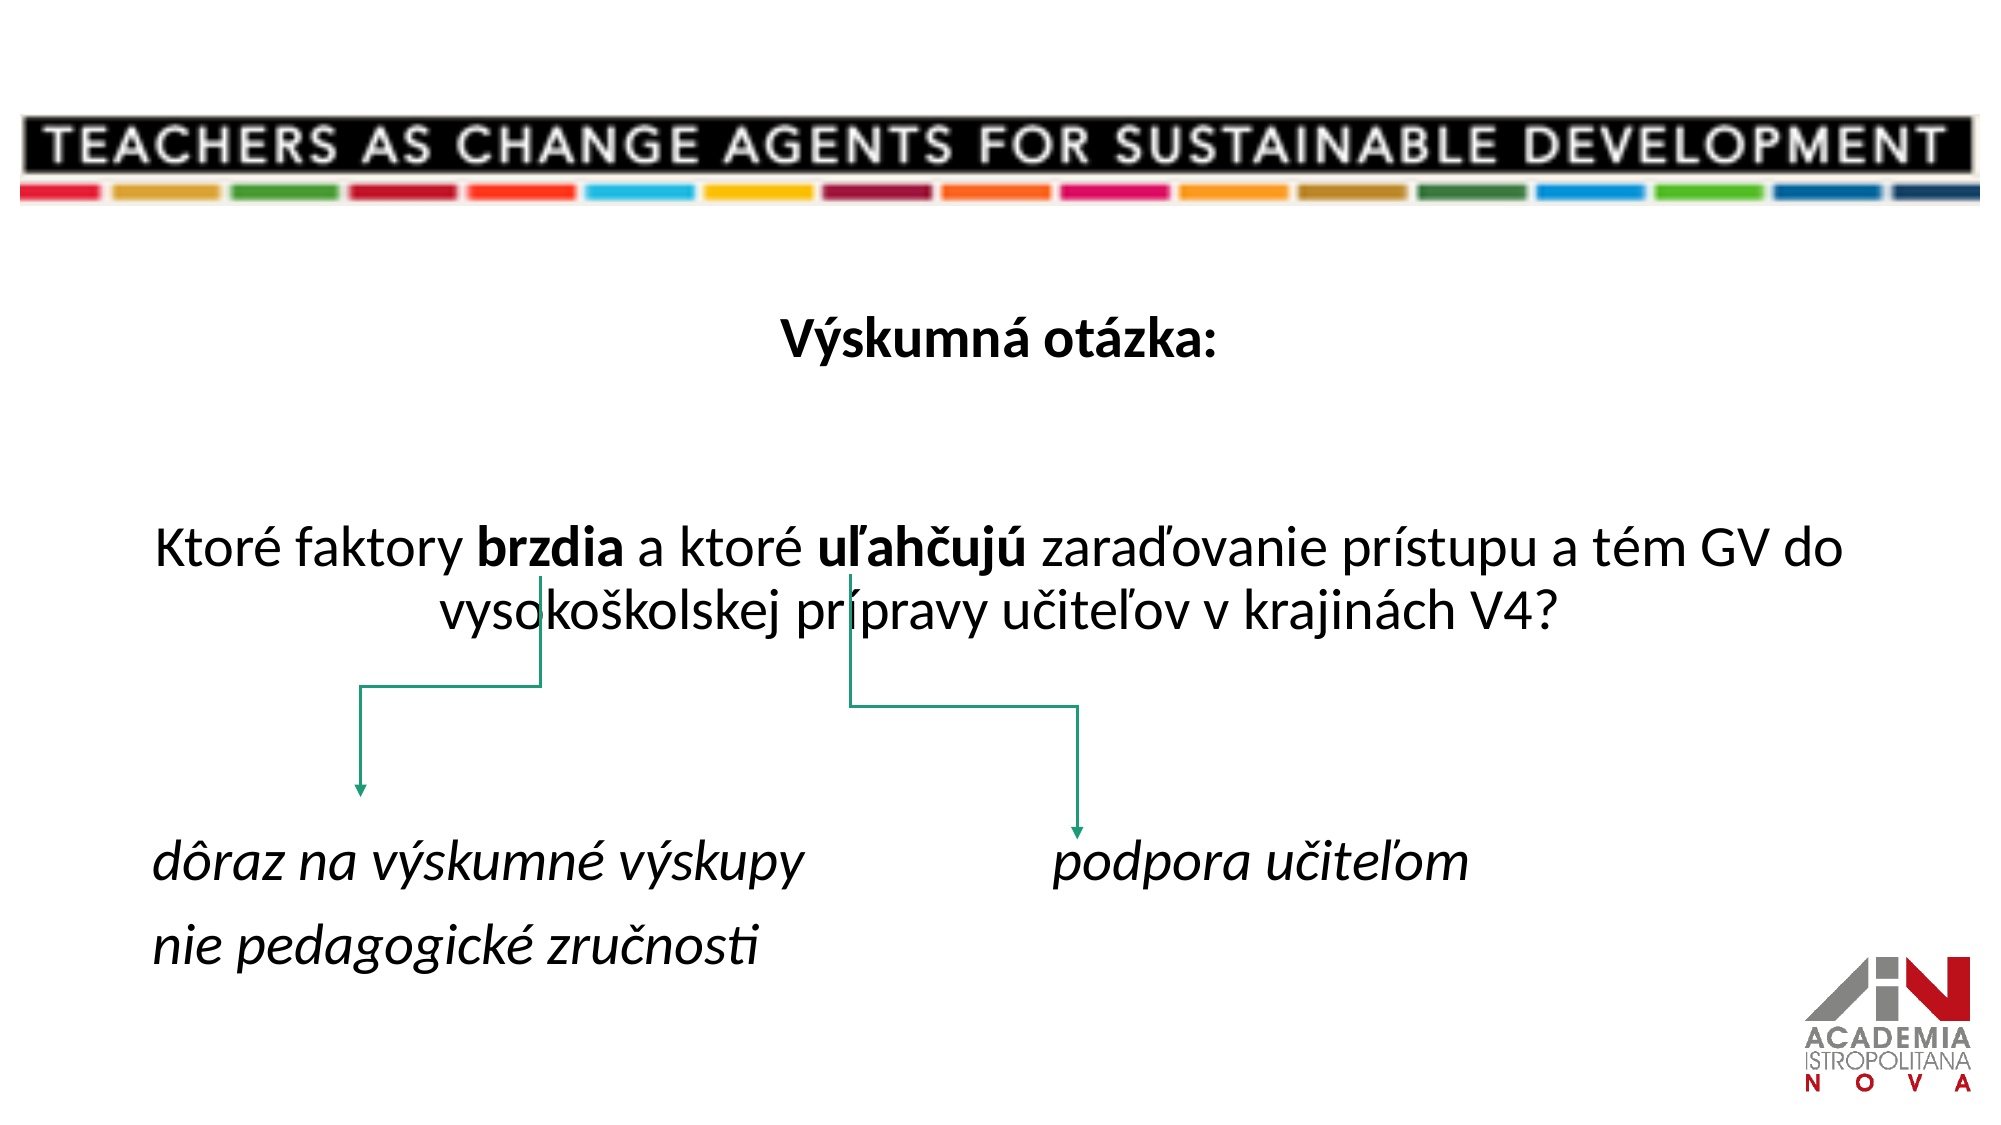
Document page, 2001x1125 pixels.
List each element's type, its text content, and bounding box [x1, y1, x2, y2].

picture [1789, 939, 1986, 1110]
list Výskumná otázka: Ktoré faktory brzdia a ktoré uľahčujú zaraďovanie prístupu a tém GV do vysokoškolskej prípravy učiteľov v krajinách V4? dôraz na výskumné výskupy podpora učiteľom nie pedagogické zručnosti [137, 299, 1863, 1014]
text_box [831, 593, 1097, 821]
picture [20, 114, 1980, 206]
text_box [340, 596, 562, 777]
